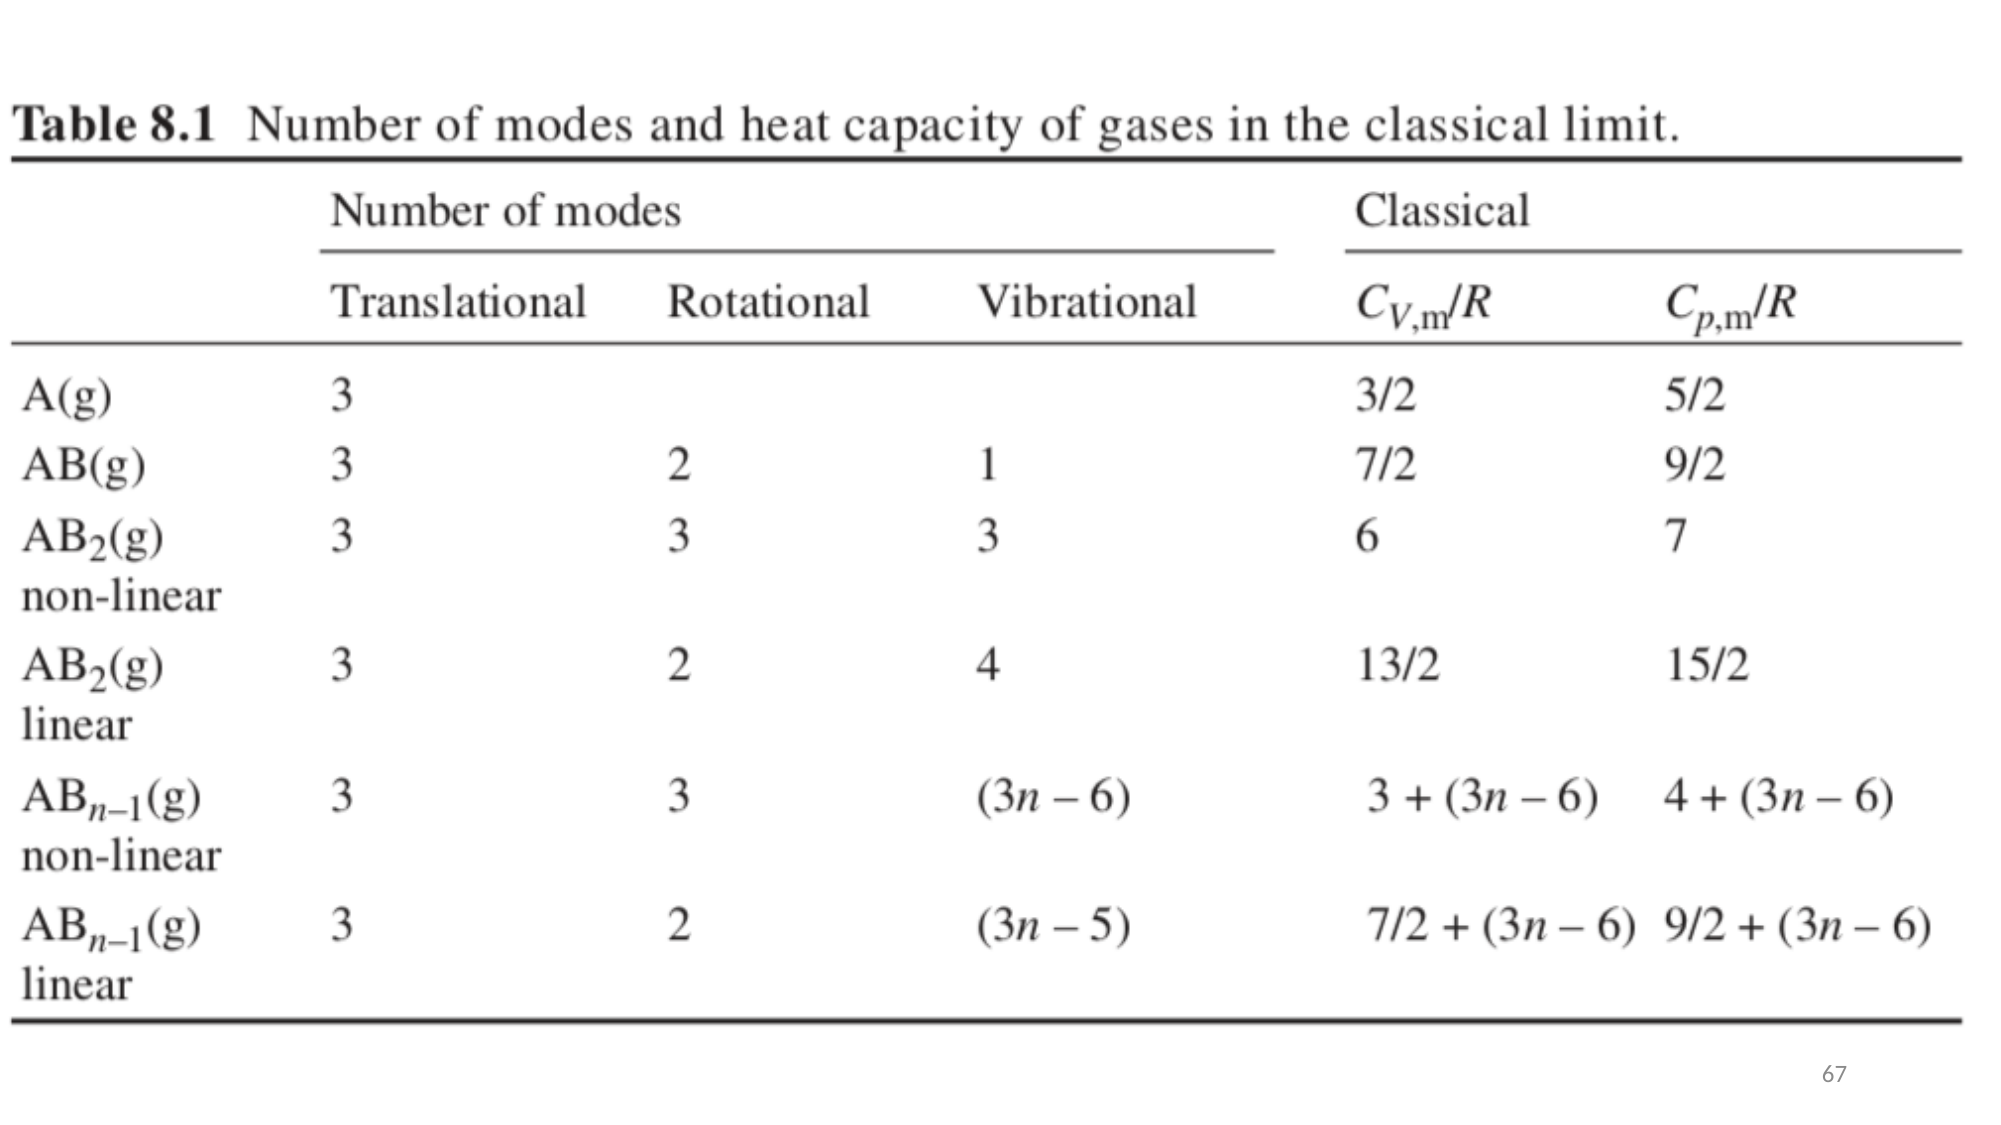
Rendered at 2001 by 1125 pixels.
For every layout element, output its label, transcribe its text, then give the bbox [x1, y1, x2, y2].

slide_number 67 [1412, 1052, 1863, 1103]
picture [0, 73, 2000, 1052]
